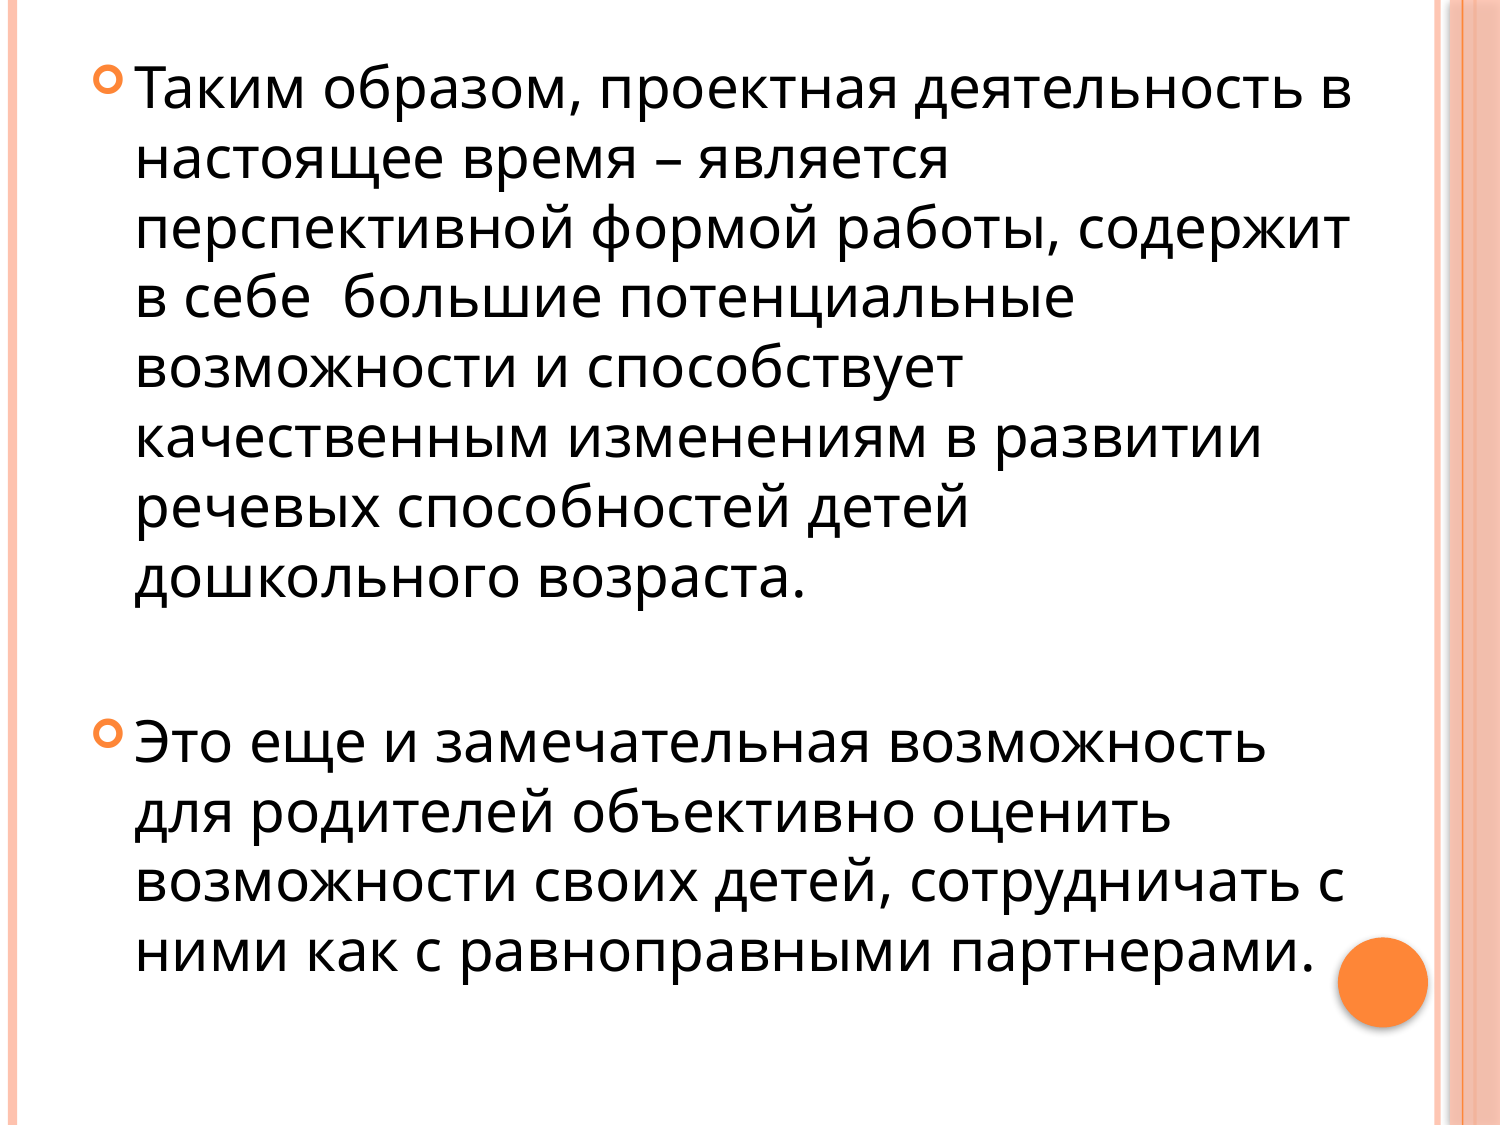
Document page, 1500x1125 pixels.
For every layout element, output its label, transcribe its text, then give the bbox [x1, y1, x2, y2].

list Таким образом, проектная деятельность в настоящее время – является перспективной формой работы, содержит в себе большие потенциальные возможности и способствует качественным изменениям в развитии речевых способностей детей дошкольного возраста. Это еще и замечательная возможность для родителей объективно оценить возможности своих детей, сотрудничать с ними как с равноправными партнерами. [75, 42, 1376, 1062]
